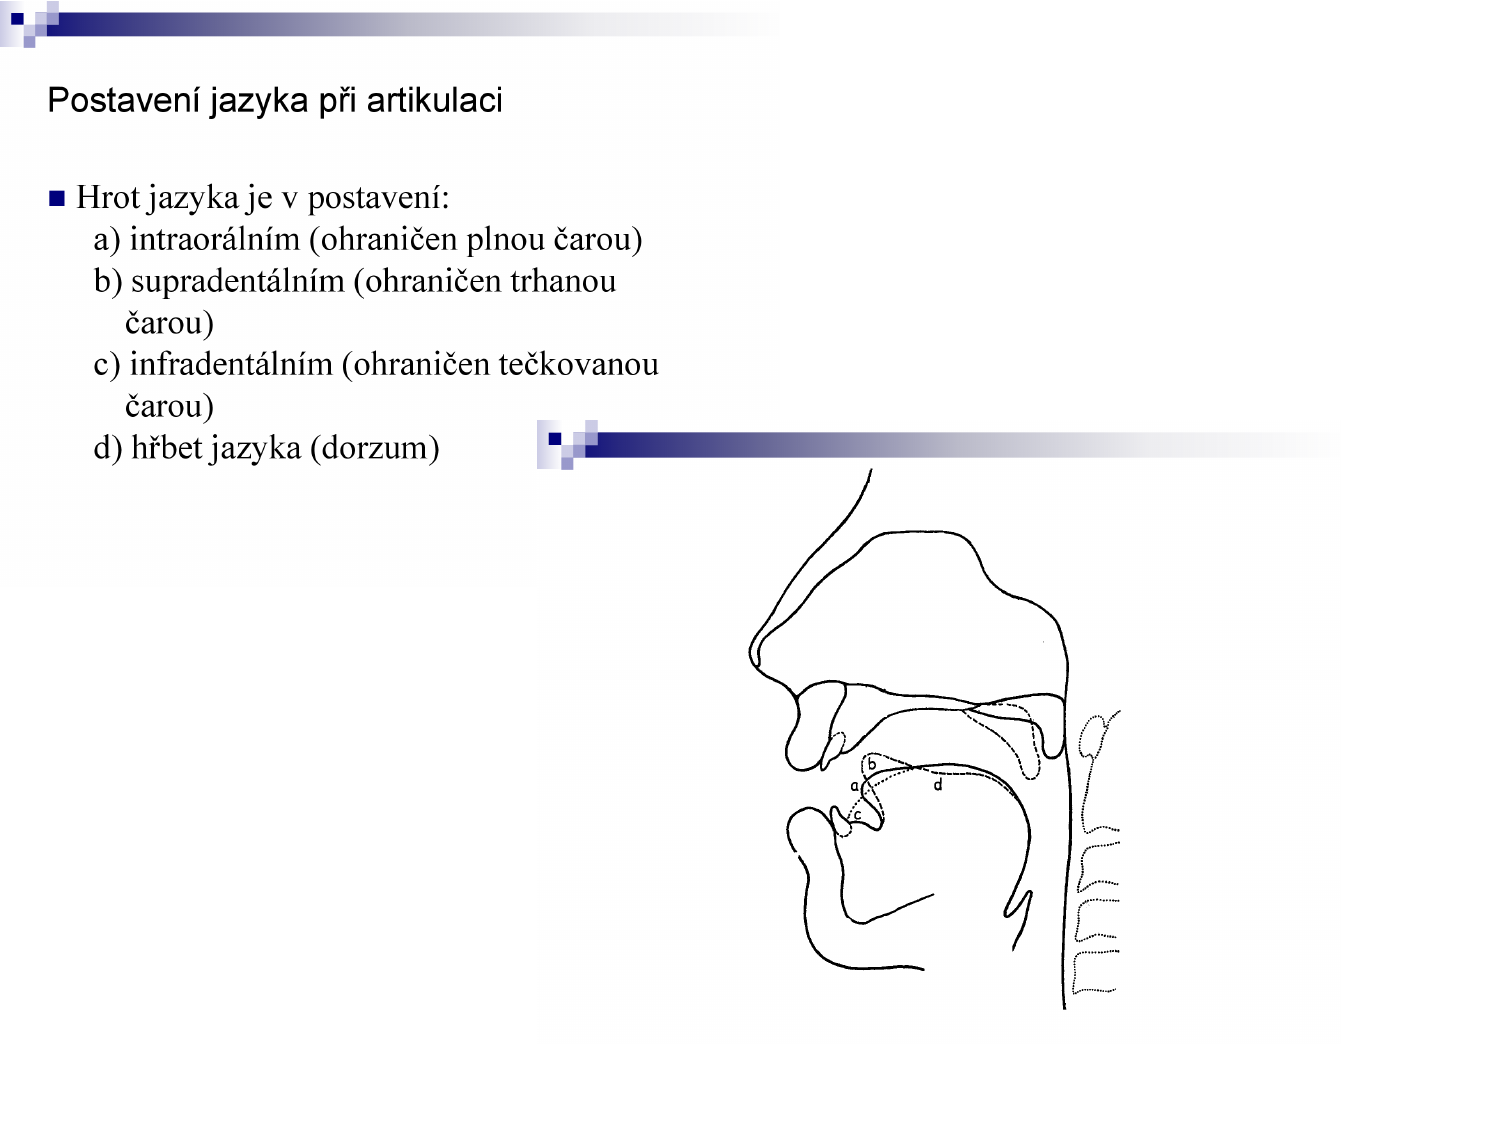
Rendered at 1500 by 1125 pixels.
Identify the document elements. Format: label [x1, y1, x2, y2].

picture [0, 1, 1341, 1045]
